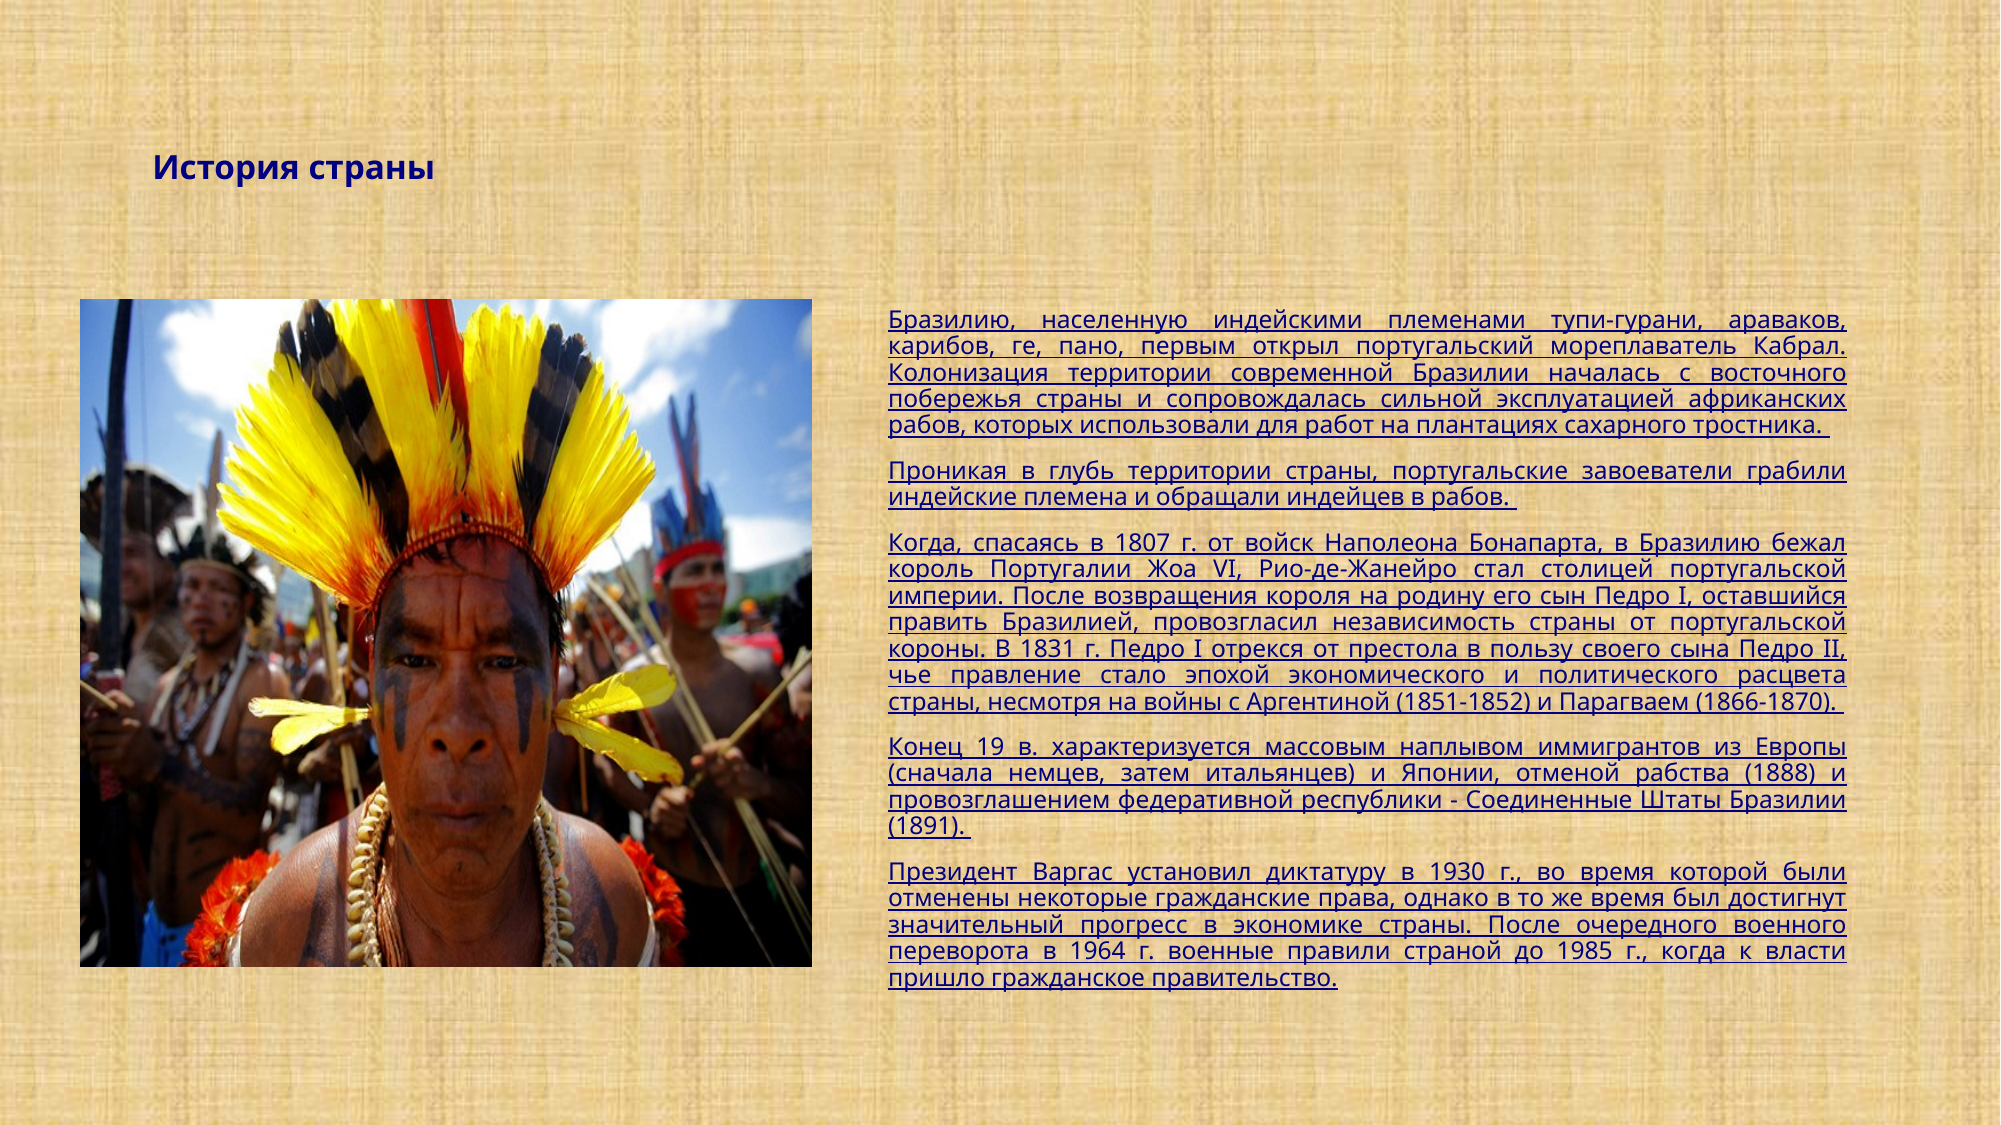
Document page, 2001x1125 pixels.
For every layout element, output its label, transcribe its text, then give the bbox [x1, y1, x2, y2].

list Бразилию, населенную индейскими племенами тупи-гурани, араваков, карибов, ге, пано, первым открыл португальский мореплаватель Кабрал. Колонизация территории современной Бразилии началась с восточного побережья страны и сопровождалась сильной эксплуатацией африканских рабов, которых использовали для работ на плантациях сахарного тростника. Проникая в глубь территории страны, португальские завоеватели грабили индейские племена и обращали индейцев в рабов. Когда, спасаясь в 1807 г. от войск Наполеона Бонапарта, в Бразилию бежал король Португалии Жоа VI, Рио-де-Жанейро стал столицей португальской империи. После возвращения короля на родину его сын Педро I, оставшийся править Бразилией, провозгласил независимость страны от португальской короны. В 1831 г. Педро I отрекся от престола в пользу своего сына Педро II, чье правление стало эпохой экономического и политического расцвета страны, несмотря на войны с Аргентиной (1851-1852) и Парагваем (1866-1870). Конец 19 в. характеризуется массовым наплывом иммигрантов из Европы (сначала немцев, затем итальянцев) и Японии, отменой рабства (1888) и провозглашением федеративной республики - Соединенные Штаты Бразилии (1891). Президент Варгас установил диктатуру в 1930 г., во время которой были отменены некоторые гражданские права, однако в то же время был достигнут значительный прогресс в экономике страны. После очередного военного переворота в 1964 г. военные правили страной до 1985 г., когда к власти пришло гражданское правительство. [873, 299, 1863, 1014]
title История страны [137, 59, 1863, 278]
picture [0, 0, 2001, 1125]
